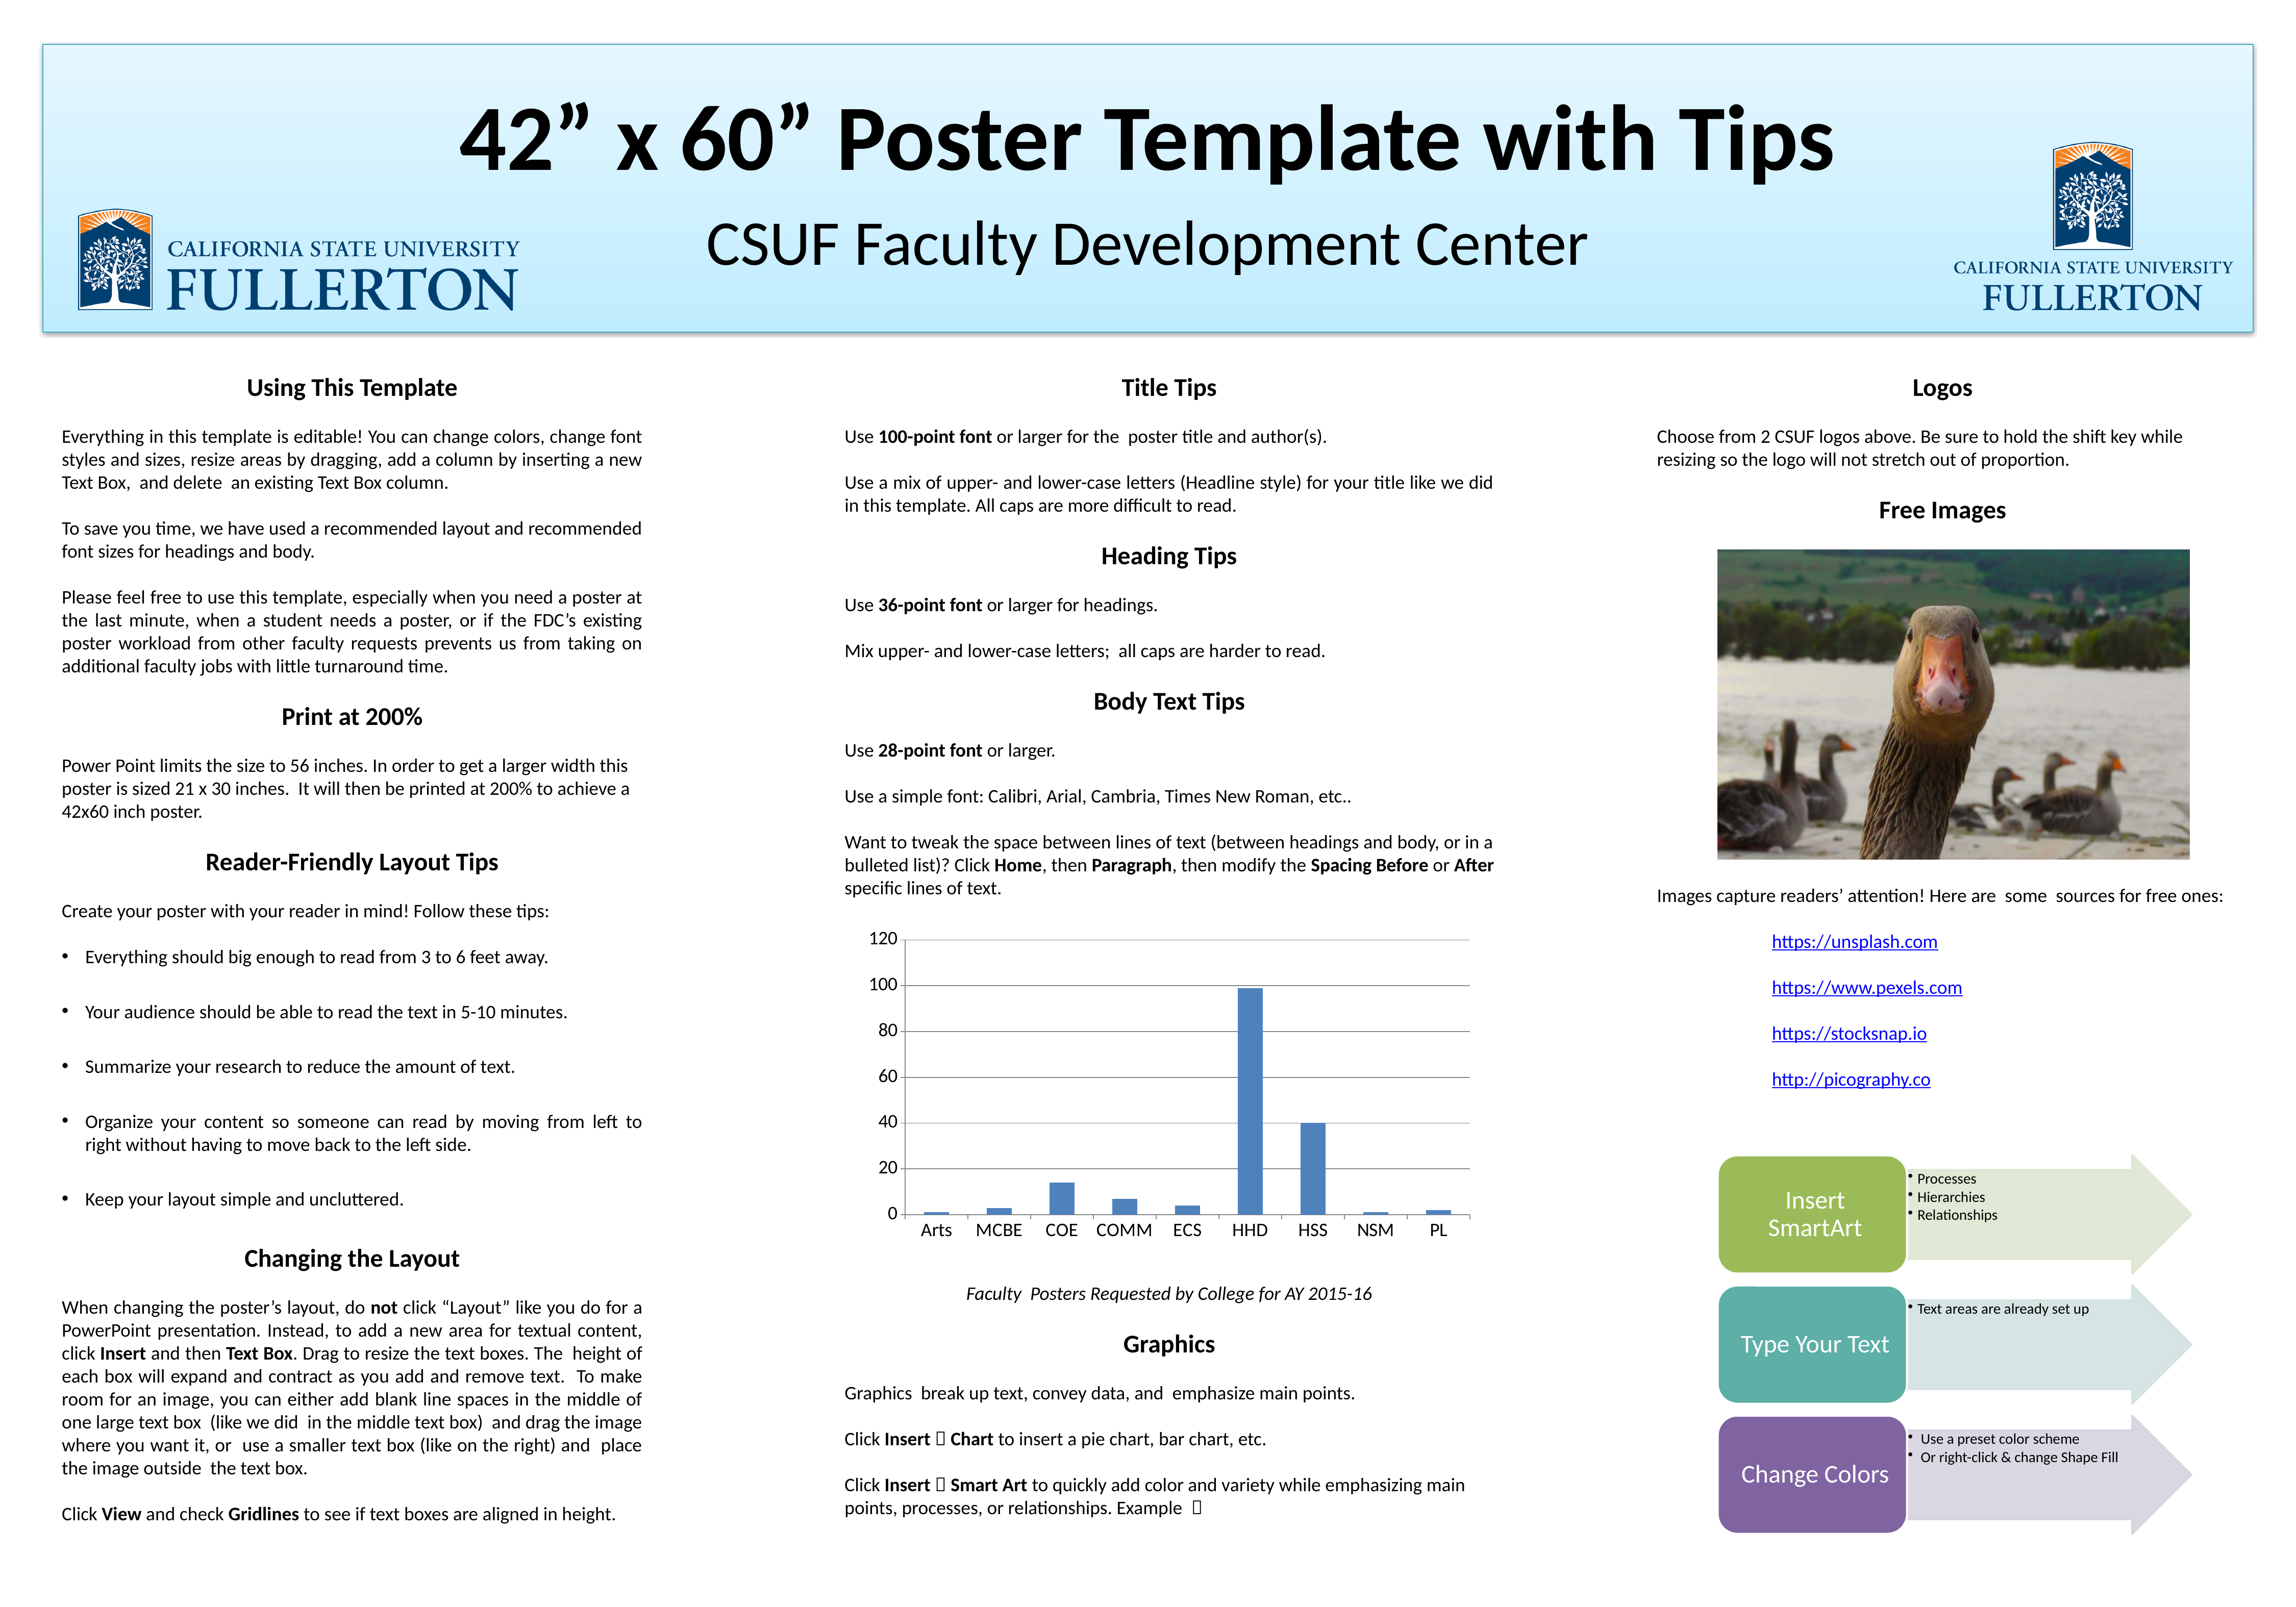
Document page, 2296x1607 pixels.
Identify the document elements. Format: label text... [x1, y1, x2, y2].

text_box [42, 44, 2254, 333]
picture [1717, 549, 2190, 860]
chart [856, 923, 1483, 1248]
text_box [1717, 1155, 2192, 1534]
text_box Using This Template Everything in this template is editable! You can change colors, change font styles and sizes, resize areas by dragging, add a column by inserting a new Text Box, and delete an existing Text Box column. To save you time, we have used a recommended layout and recommended font sizes for headings and body. Please feel free to use this template, especially when you need a poster at the last minute, when a student needs a poster, or if the FDC’s existing poster workload from other faculty requests prevents us from taking on additional faculty jobs with little turnaround time. Print at 200% Power Point limits the size to 56 inches. In order to get a larger width this poster is sized 21 x 30 inches. It will then be printed at 200% to achieve a 42x60 inch poster. Reader-Friendly Layout Tips Create your poster with your reader in mind! Follow these tips: Everything should big enough to read from 3 to 6 feet away. Your audience should be able to read the text in 5-10 minutes. Summarize your research to reduce the amount of text. Organize your content so someone can read by moving from left to right without having to move back to the left side. Keep your layout simple and uncluttered. Changing the Layout When changing the poster’s layout, do not click “Layout” like you do for a PowerPoint presentation. Instead, to add a new area for textual content, click Insert and then Text Box. Drag to resize the text boxes. The height of each box will expand and contract as you add and remove text. To make room for an image, you can either add blank line spaces in the middle of one large text box (like we did in the middle text box) and drag the image where you want it, or use a smaller text box (like on the right) and place the image outside the text box. Click View and check Gridlines to see if text boxes are aligned in height. [57, 368, 647, 1527]
picture [1954, 142, 2233, 311]
picture [78, 209, 520, 311]
text_box 42” x 60” Poster Template with Tips CSUF Faculty Development Center [104, 74, 2192, 280]
text_box Title Tips Use 100-point font or larger for the poster title and author(s). Use a mix of upper- and lower-case letters (Headline style) for your title like we did in this template. All caps are more difficult to read. Heading Tips Use 36-point font or larger for headings. Mix upper- and lower-case letters; all caps are harder to read. Body Text Tips Use 28-point font or larger. Use a simple font: Calibri, Arial, Cambria, Times New Roman, etc.. Want to tweak the space between lines of text (between headings and body, or in a bulleted list)? Click Home, then Paragraph, then modify the Spacing Before or After specific lines of text. Faculty Posters Requested by College for AY 2015-16 Graphics Graphics break up text, convey data, and emphasize main points. Click Insert  Chart to insert a pie chart, bar chart, etc. Click Insert  Smart Art to quickly add color and variety while emphasizing main points, processes, or relationships. Example  [840, 368, 1499, 1521]
text_box Logos Choose from 2 CSUF logos above. Be sure to hold the shift key while resizing so the logo will not stretch out of proportion. Free Images Images capture readers’ attention! Here are some sources for free ones: https://unsplash.com https://www.pexels.com https://stocksnap.io http://picography.co [1653, 368, 2233, 1092]
